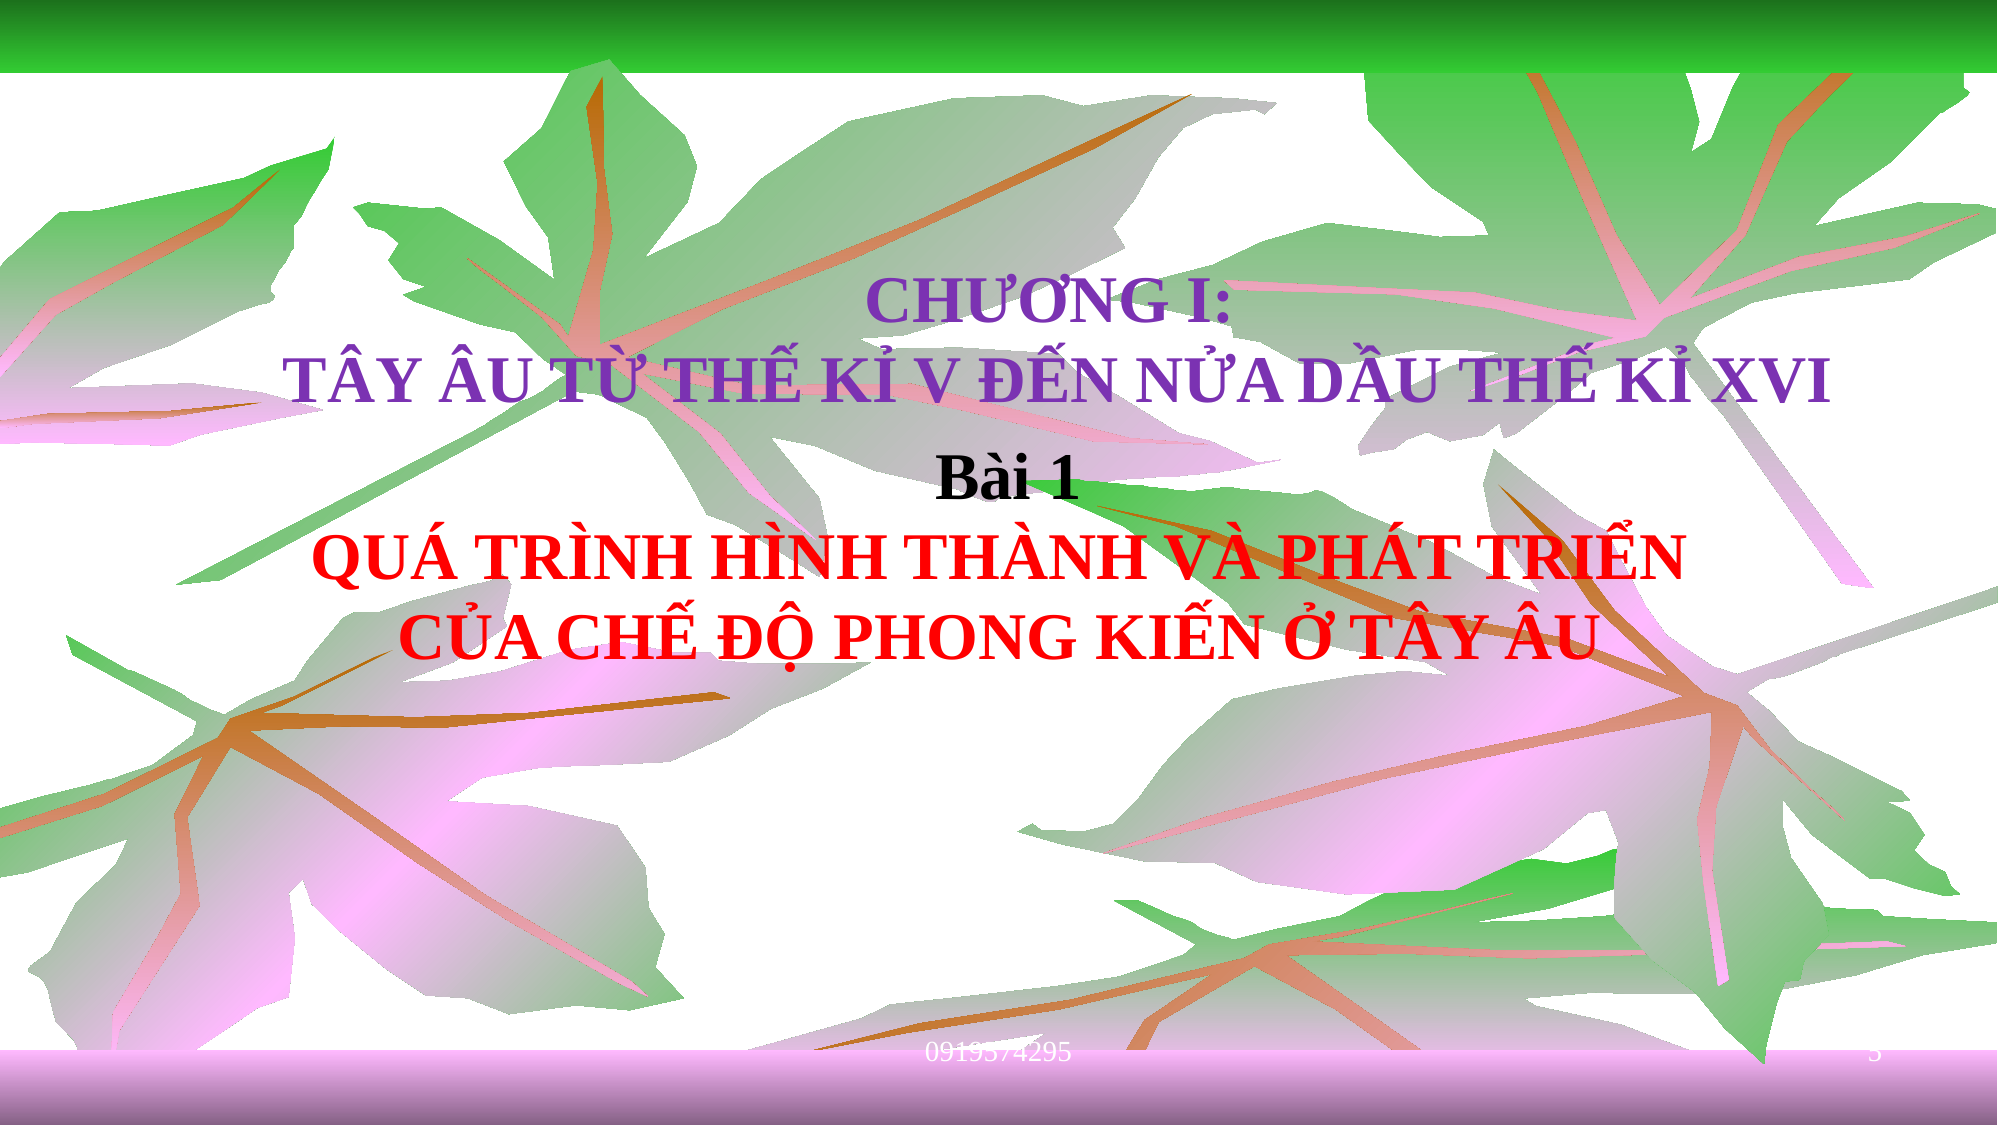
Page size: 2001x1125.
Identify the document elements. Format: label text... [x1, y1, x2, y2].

text_box CHƯƠNG I: TÂY ÂU TỪ THẾ KỈ V ĐẾN NỬA DẦU THẾ KỈ XVI [225, 247, 1892, 424]
slide_number 5 [1433, 1025, 1898, 1098]
slide_number [99, 1025, 564, 1098]
text_box Bài 1 QUÁ TRÌNH HÌNH THÀNH VÀ PHÁT TRIỂN CỦA CHẾ ĐỘ PHONG KIẾN Ở TÂY ÂU [228, 424, 1772, 761]
footer 0919574295 [683, 1025, 1314, 1098]
